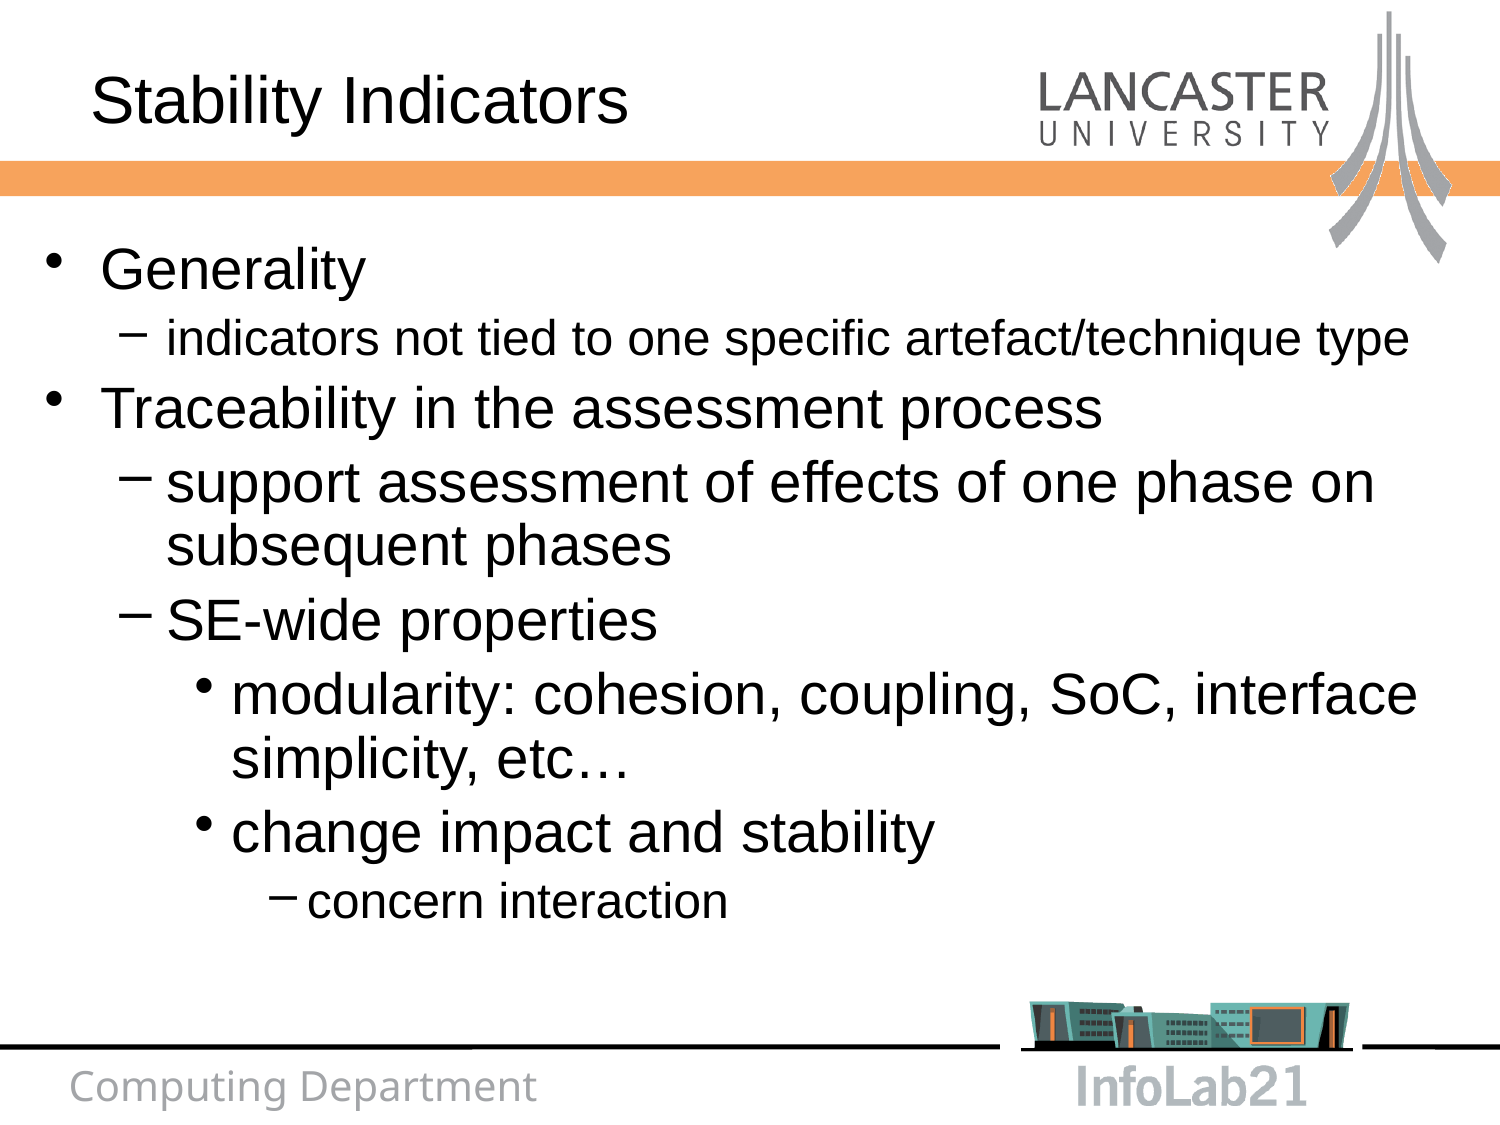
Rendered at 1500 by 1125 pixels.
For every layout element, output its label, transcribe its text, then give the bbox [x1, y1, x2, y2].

picture [1021, 998, 1353, 1106]
picture [1009, 0, 1465, 231]
title Stability Indicators [74, 44, 999, 150]
list Generality indicators not tied to one specific artefact/technique type Traceability in the assessment process support assessment of effects of one phase on subsequent phases SE-wide properties modularity: cohesion, coupling, SoC, interface simplicity, etc… change impact and stability concern interaction [29, 231, 1471, 981]
